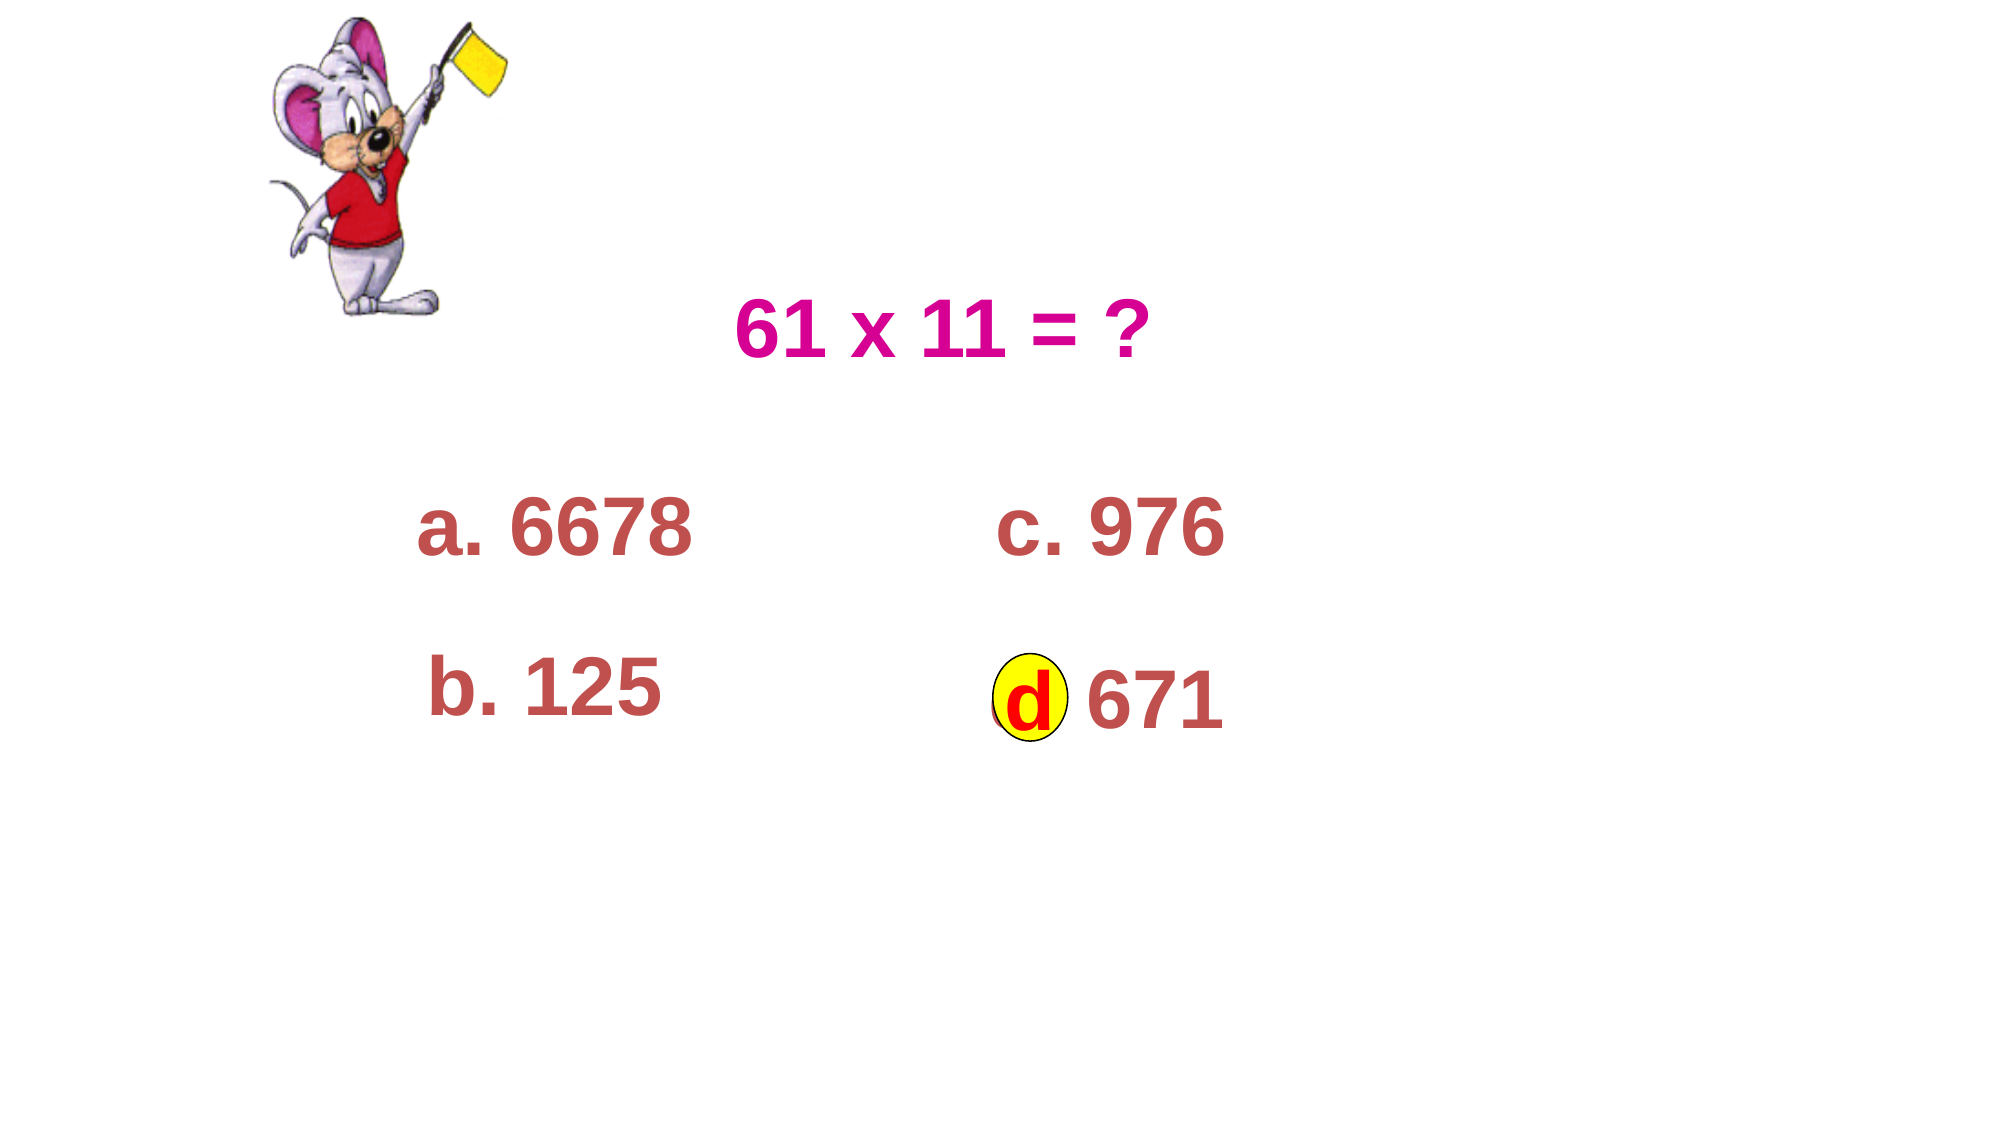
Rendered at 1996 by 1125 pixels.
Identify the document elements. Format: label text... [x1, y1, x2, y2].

text_box d. 671 [974, 637, 1312, 753]
text_box b. 125 [411, 624, 750, 740]
text_box 61 x 11 = ? [719, 266, 1420, 382]
text_box c. 976 [981, 465, 1319, 580]
text_box a. 6678 [401, 465, 740, 580]
picture [247, 0, 511, 326]
text_box d [992, 653, 1068, 742]
